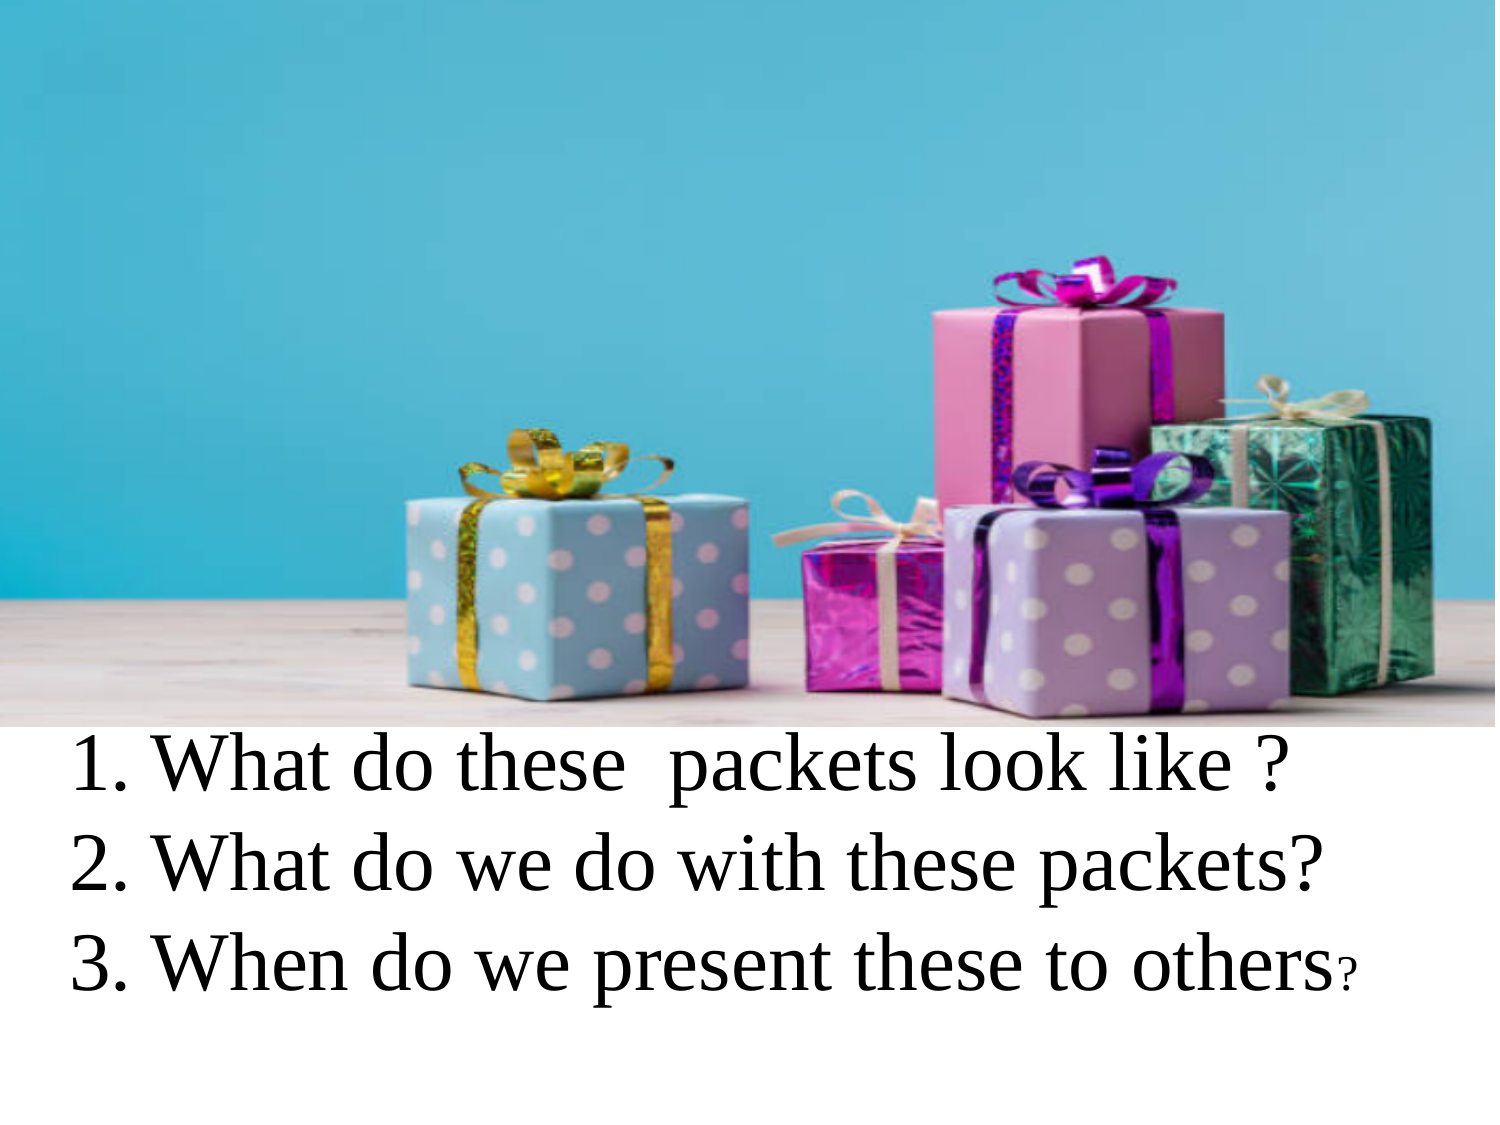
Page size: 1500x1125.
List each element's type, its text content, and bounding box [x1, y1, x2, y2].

text_box 1. What do these packets look like ? 2. What do we do with these packets? 3. When do we present these to others? [54, 727, 1463, 1075]
picture [0, 0, 1495, 727]
